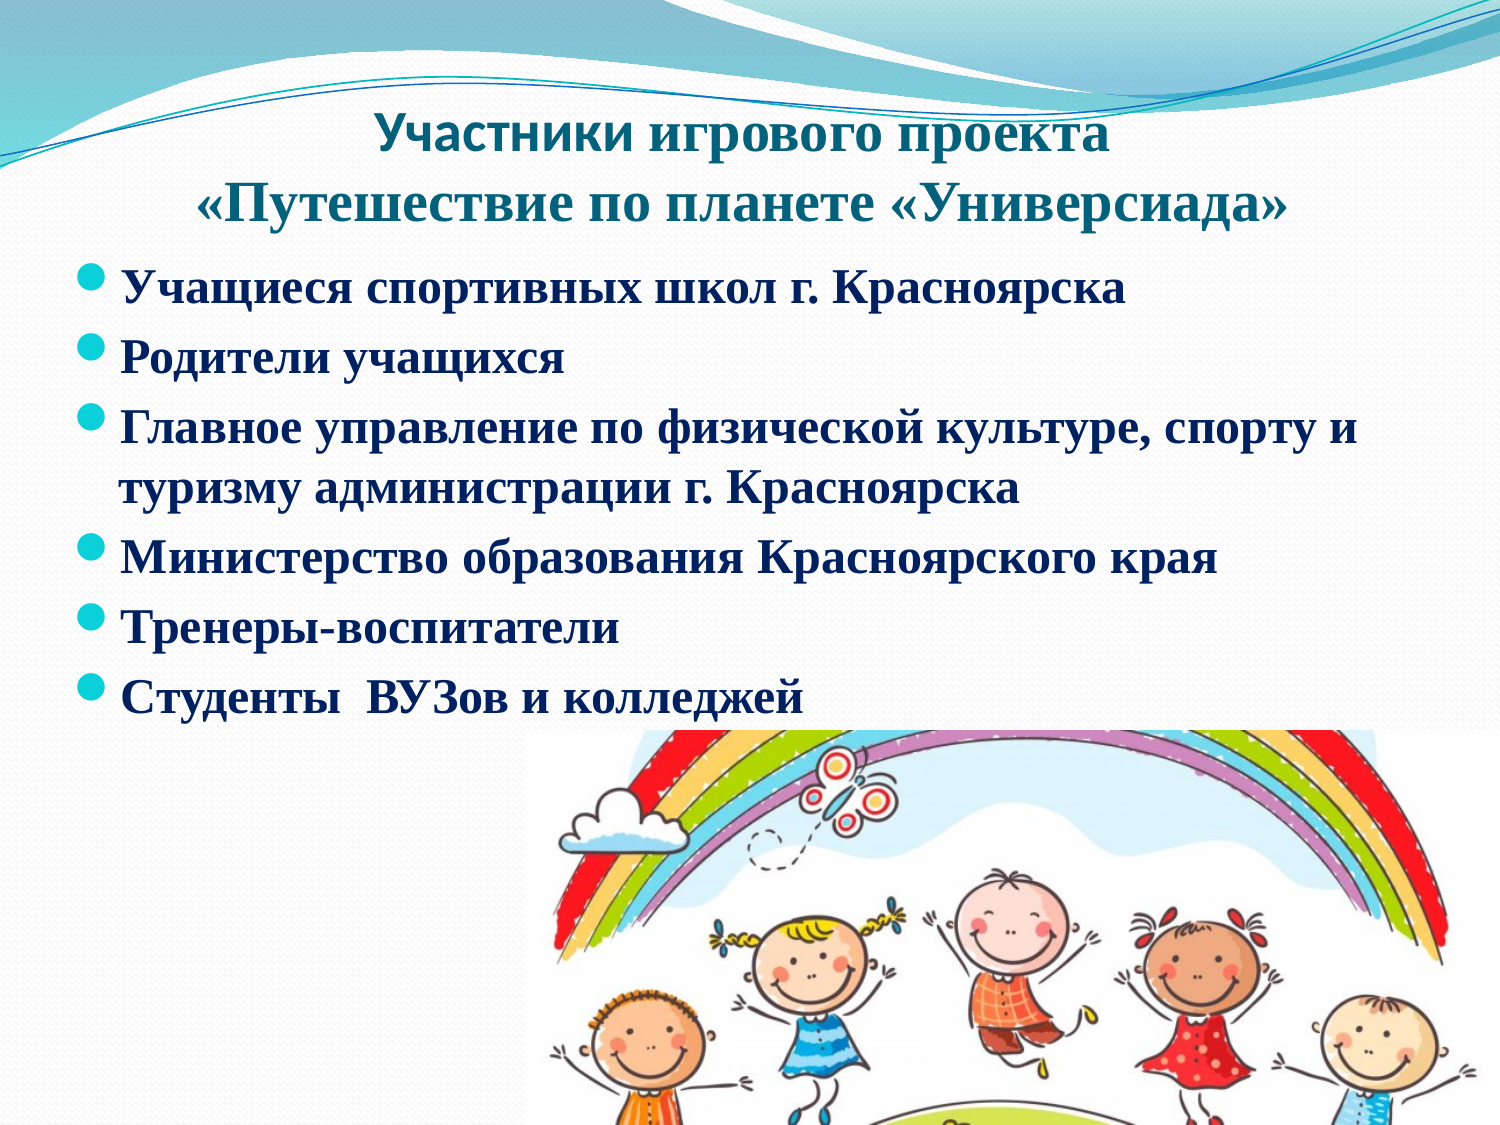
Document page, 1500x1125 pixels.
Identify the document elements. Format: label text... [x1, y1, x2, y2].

title Участники игрового проекта «Путешествие по планете «Универсиада» [75, 115, 1425, 246]
list Учащиеся спортивных школ г. Красноярска Родители учащихся Главное управление по физической культуре, спорту и туризму администрации г. Красноярска Министерство образования Красноярского края Тренеры-воспитатели Студенты ВУЗов и колледжей [58, 246, 1425, 1038]
picture [525, 730, 1500, 1125]
